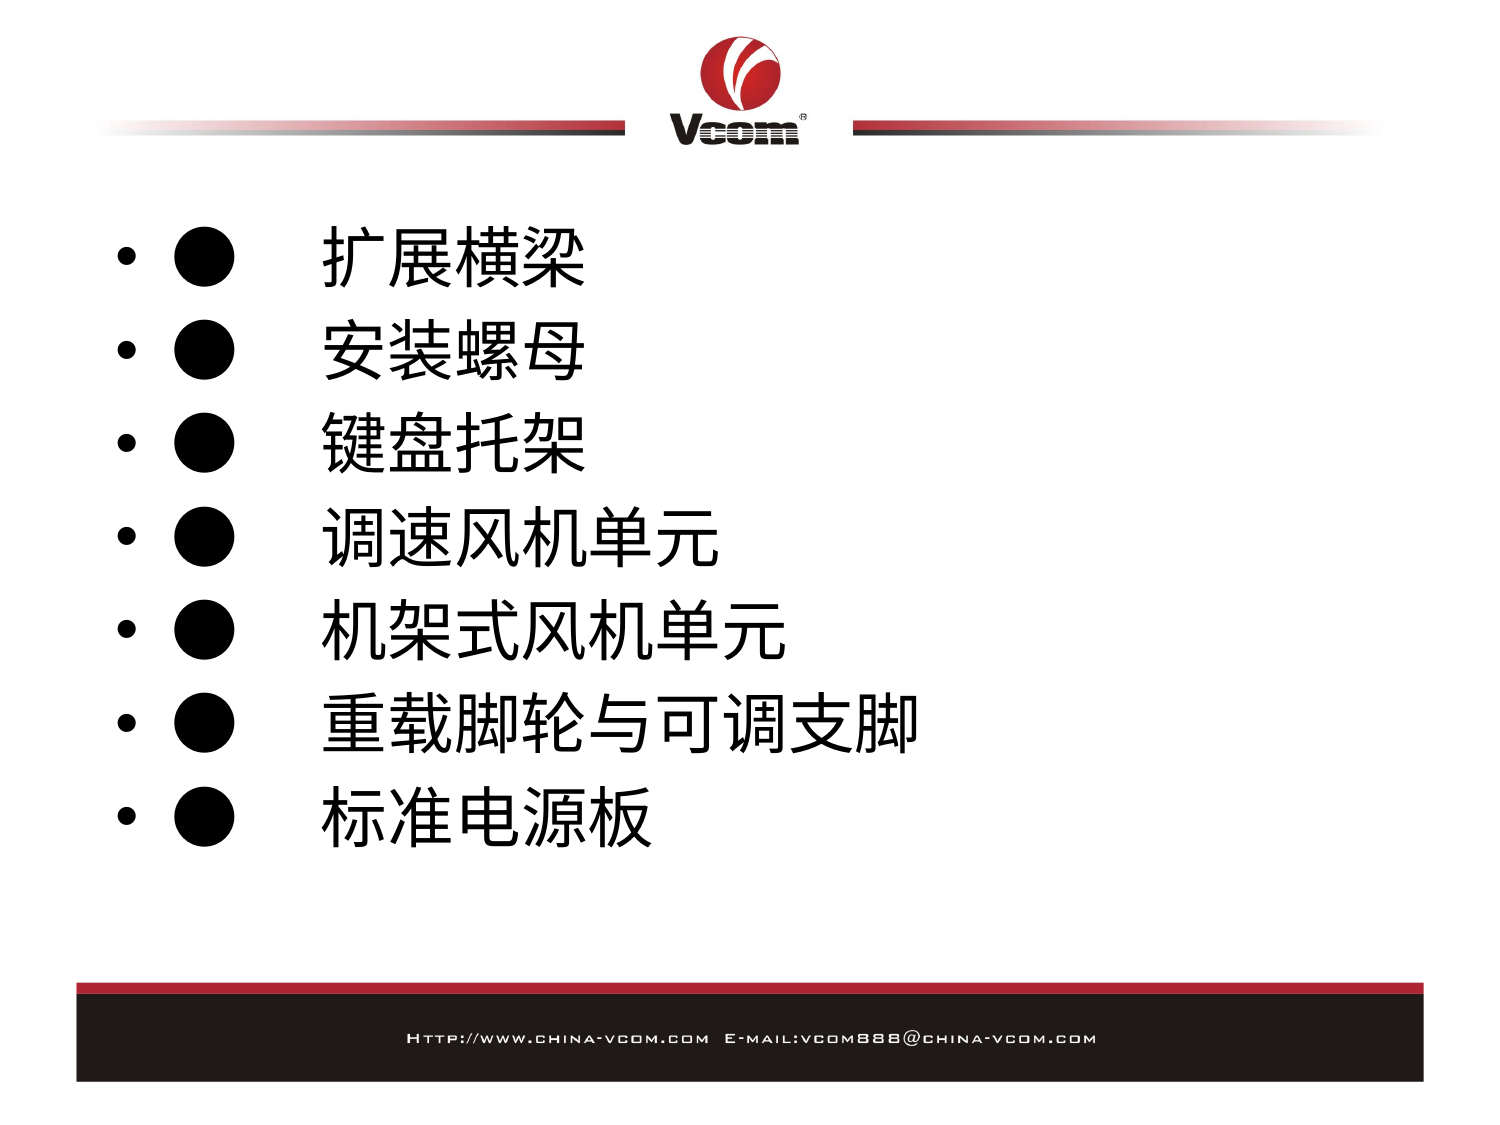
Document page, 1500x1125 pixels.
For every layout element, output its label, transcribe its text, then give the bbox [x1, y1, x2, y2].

picture [65, 36, 1412, 161]
picture [76, 964, 1424, 1082]
list ● 扩展横梁 ● 安装螺母 ● 键盘托架 ● 调速风机单元 ● 机架式风机单元 ● 重载脚轮与可调支脚 ● 标准电源板 [100, 208, 1376, 883]
